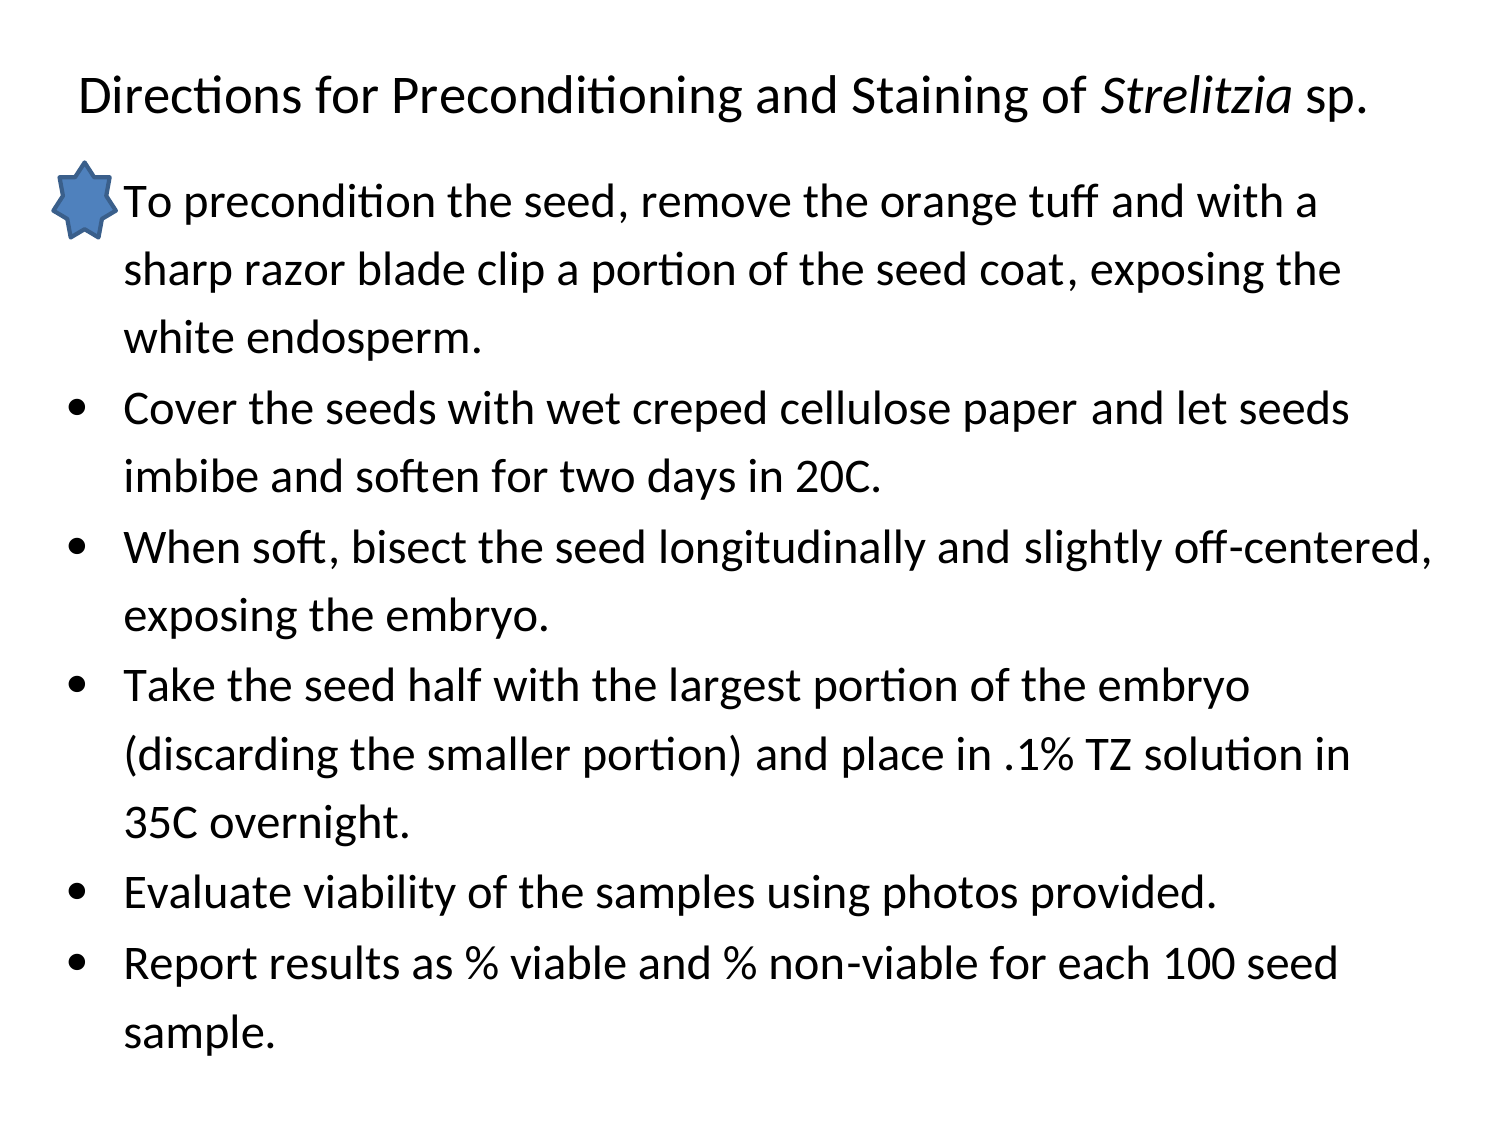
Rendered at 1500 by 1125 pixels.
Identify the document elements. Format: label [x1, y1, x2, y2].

picture [13, 60, 1438, 1101]
